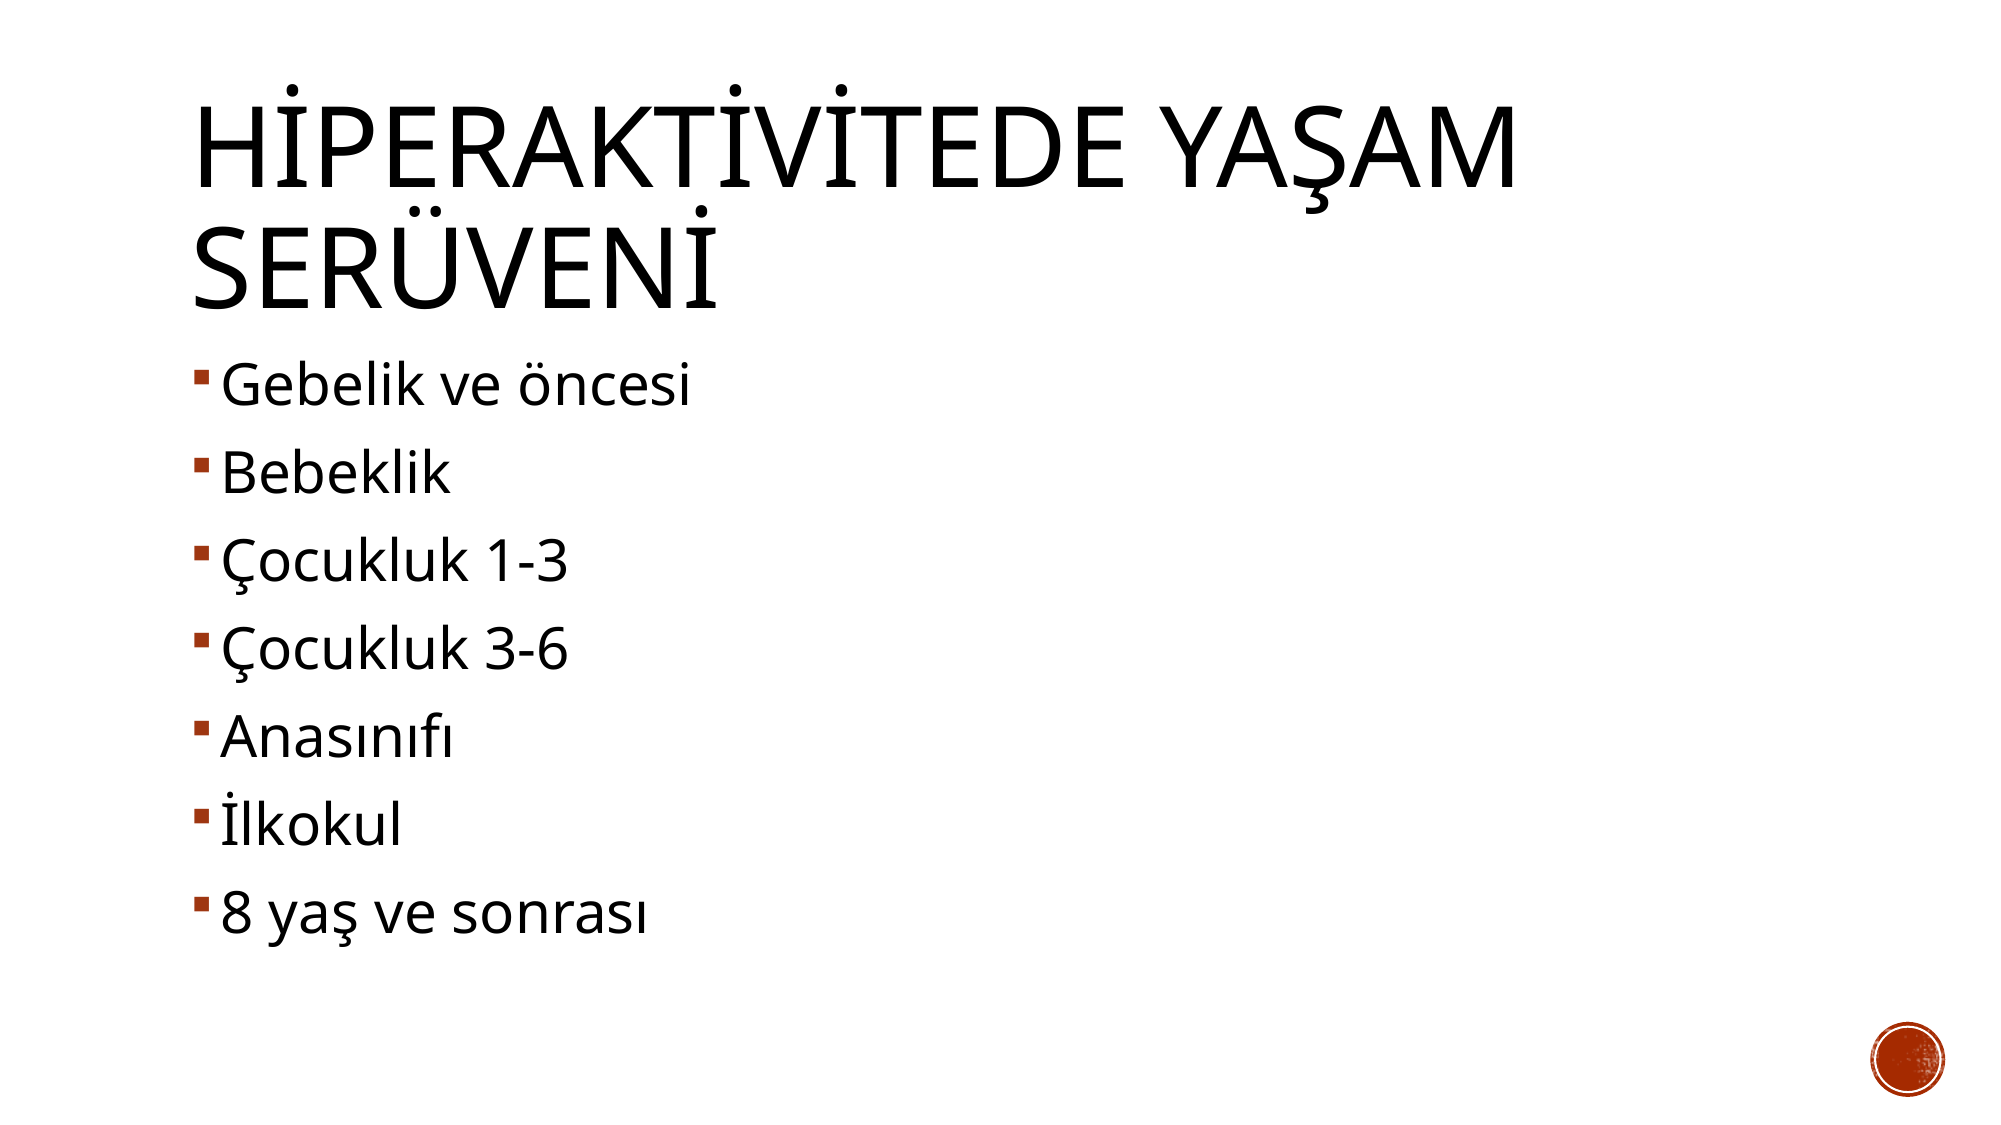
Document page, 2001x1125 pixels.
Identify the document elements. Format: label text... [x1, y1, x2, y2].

title Hiperaktivitede yaşam serüveni [175, 79, 1826, 344]
list Gebelik ve öncesi Bebeklik Çocukluk 1-3 Çocukluk 3-6 Anasınıfı İlkokul 8 yaş ve sonrası [175, 348, 1826, 1013]
